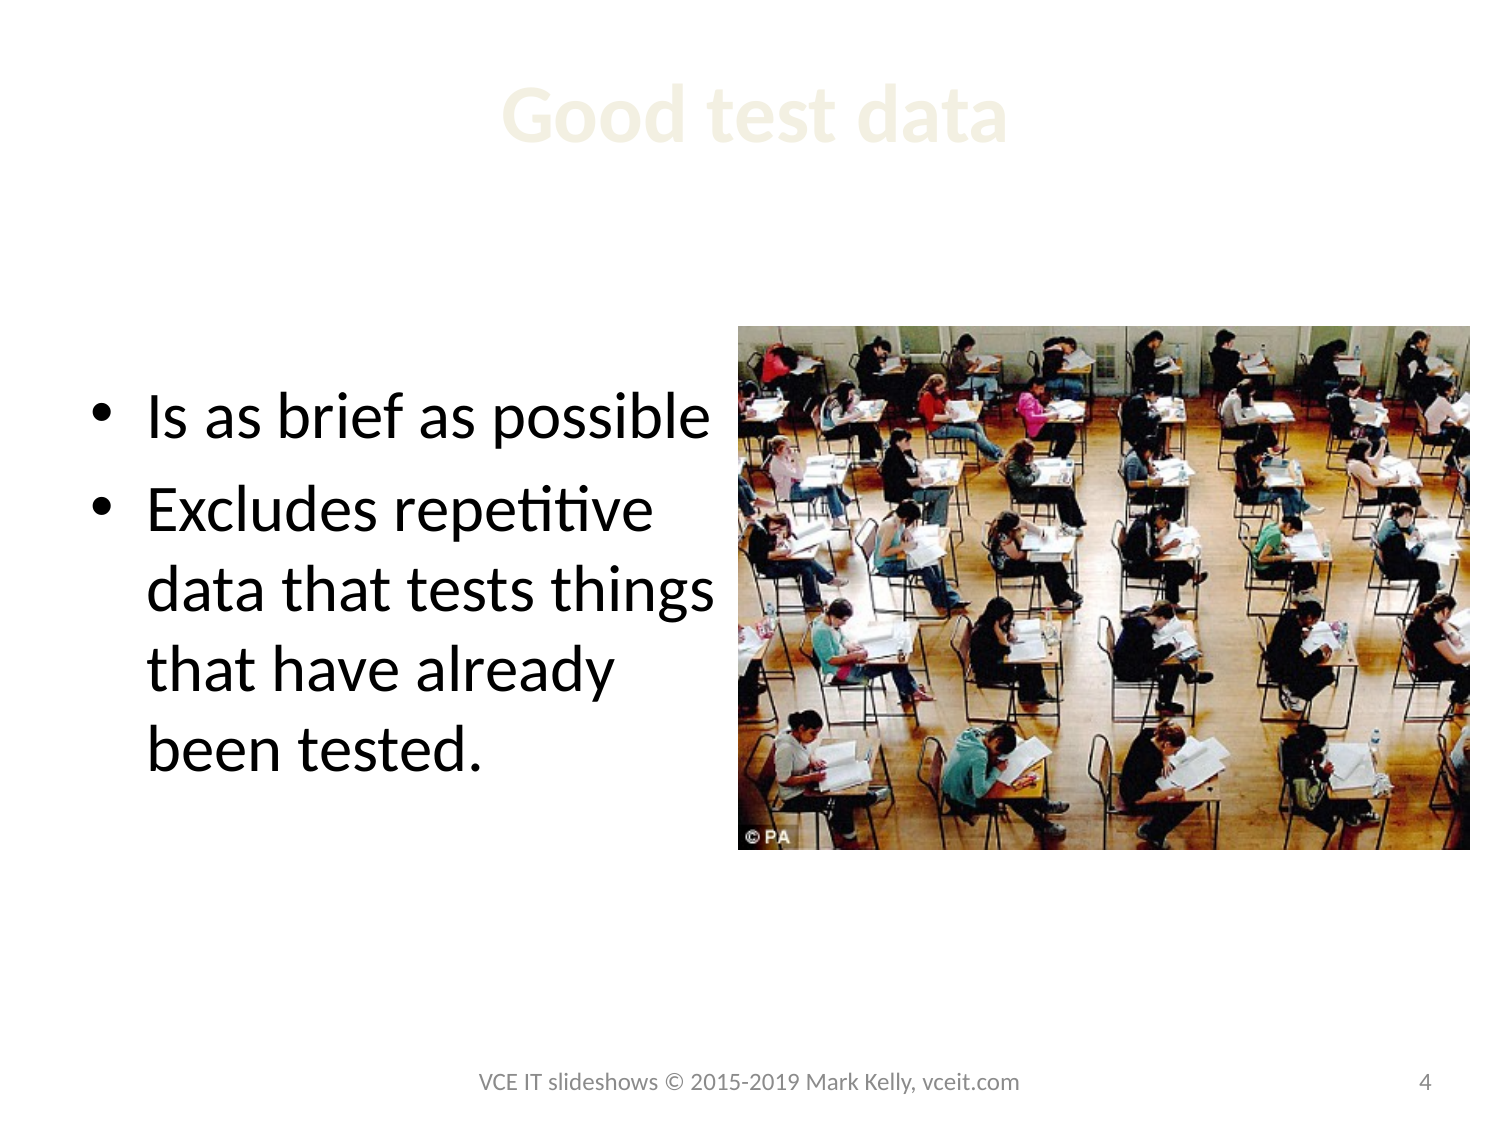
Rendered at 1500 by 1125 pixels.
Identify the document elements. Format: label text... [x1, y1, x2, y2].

picture [737, 325, 1470, 850]
footer VCE IT slideshows © 2015-2019 Mark Kelly, vceit.com [383, 1058, 1117, 1103]
title Good test data [29, 44, 1483, 173]
list Is as brief as possible Excludes repetitive data that tests things that have already been tested. [74, 290, 739, 1036]
slide_number 4 [1376, 1058, 1447, 1103]
